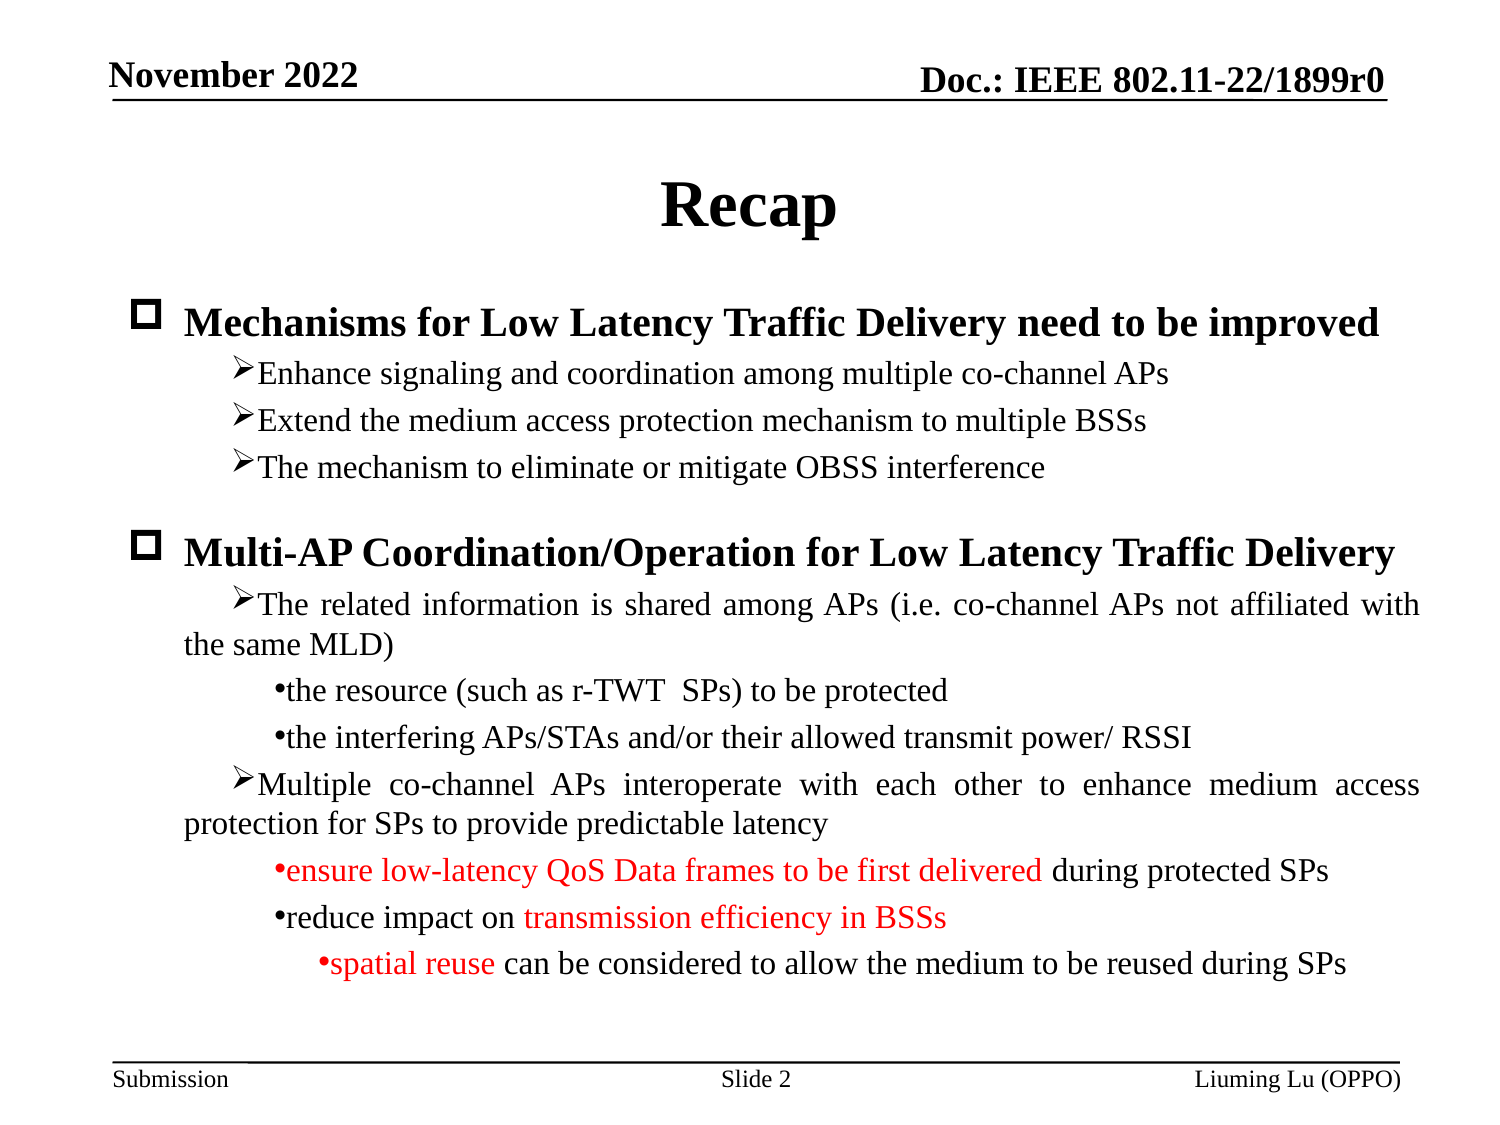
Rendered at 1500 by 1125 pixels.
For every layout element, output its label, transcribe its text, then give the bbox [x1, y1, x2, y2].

footer Liuming Lu (OPPO) [949, 1061, 1402, 1093]
slide_number Slide 2 [712, 1061, 800, 1093]
title Recap [112, 112, 1388, 287]
list Mechanisms for Low Latency Traffic Delivery need to be improved Enhance signaling and coordination among multiple co-channel APs Extend the medium access protection mechanism to multiple BSSs The mechanism to eliminate or mitigate OBSS interference Multi-AP Coordination/Operation for Low Latency Traffic Delivery The related information is shared among APs (i.e. co-channel APs not affiliated with the same MLD) the resource (such as r-TWT SPs) to be protected the interfering APs/STAs and/or their allowed transmit power/ RSSI Multiple co-channel APs interoperate with each other to enhance medium access protection for SPs to provide predictable latency ensure low-latency QoS Data frames to be first delivered during protected SPs reduce impact on transmission efficiency in BSSs spatial reuse can be considered to allow the medium to be reused during SPs [112, 287, 1438, 1013]
